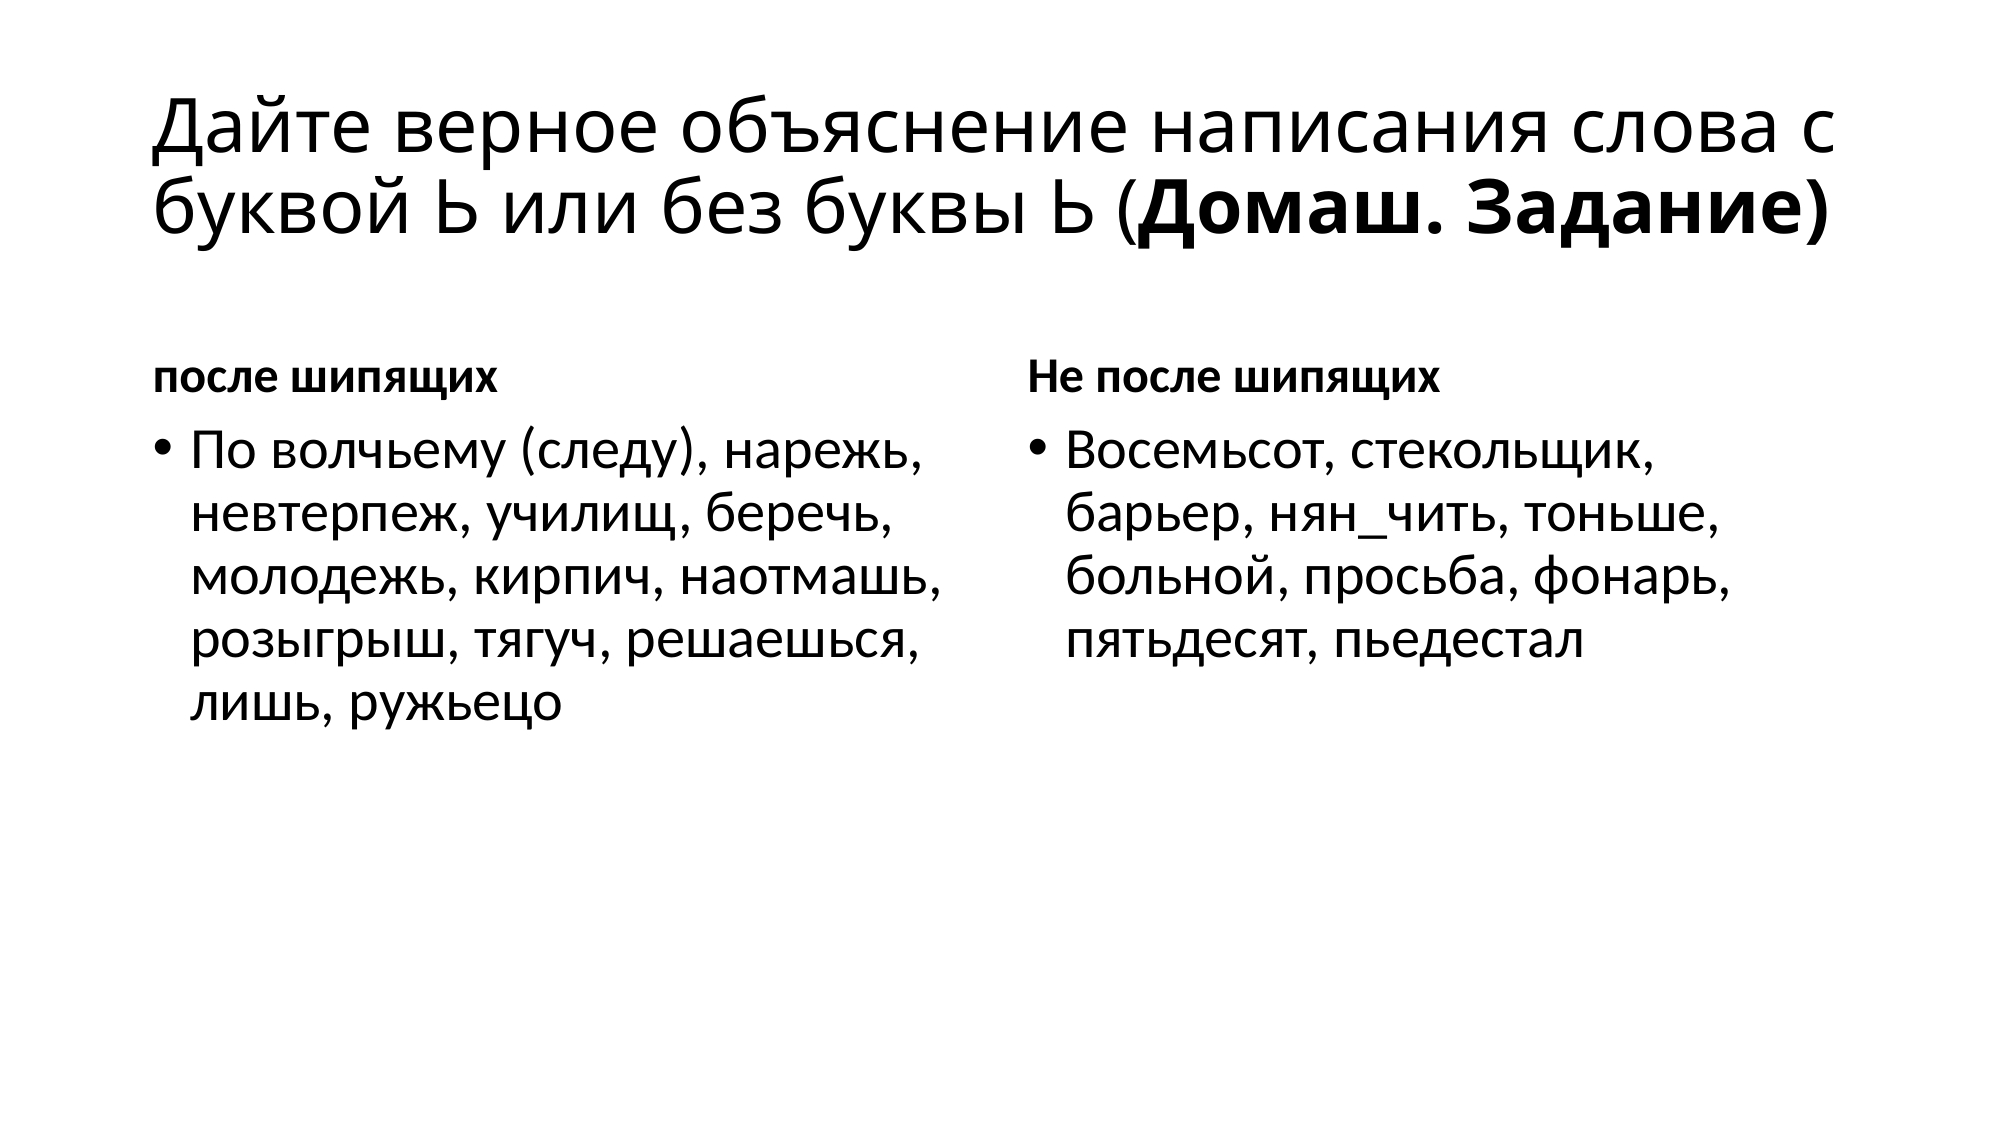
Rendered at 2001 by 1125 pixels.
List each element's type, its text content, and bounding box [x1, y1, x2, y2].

list Восемьсот, стекольщик, барьер, нян_чить, тоньше, больной, просьба, фонарь, пятьдесят, пьедестал [1012, 410, 1863, 1016]
list Не после шипящих [1012, 275, 1863, 410]
list после шипящих [137, 275, 984, 410]
title Дайте верное объяснение написания слова с буквой Ь или без буквы Ь (Домаш. Задание) [137, 59, 1863, 278]
list По волчьему (следу), нарежь, невтерпеж, училищ, беречь, молодежь, кирпич, наотмашь, розыгрыш, тягуч, решаешься, лишь, ружьецо [137, 410, 984, 1016]
